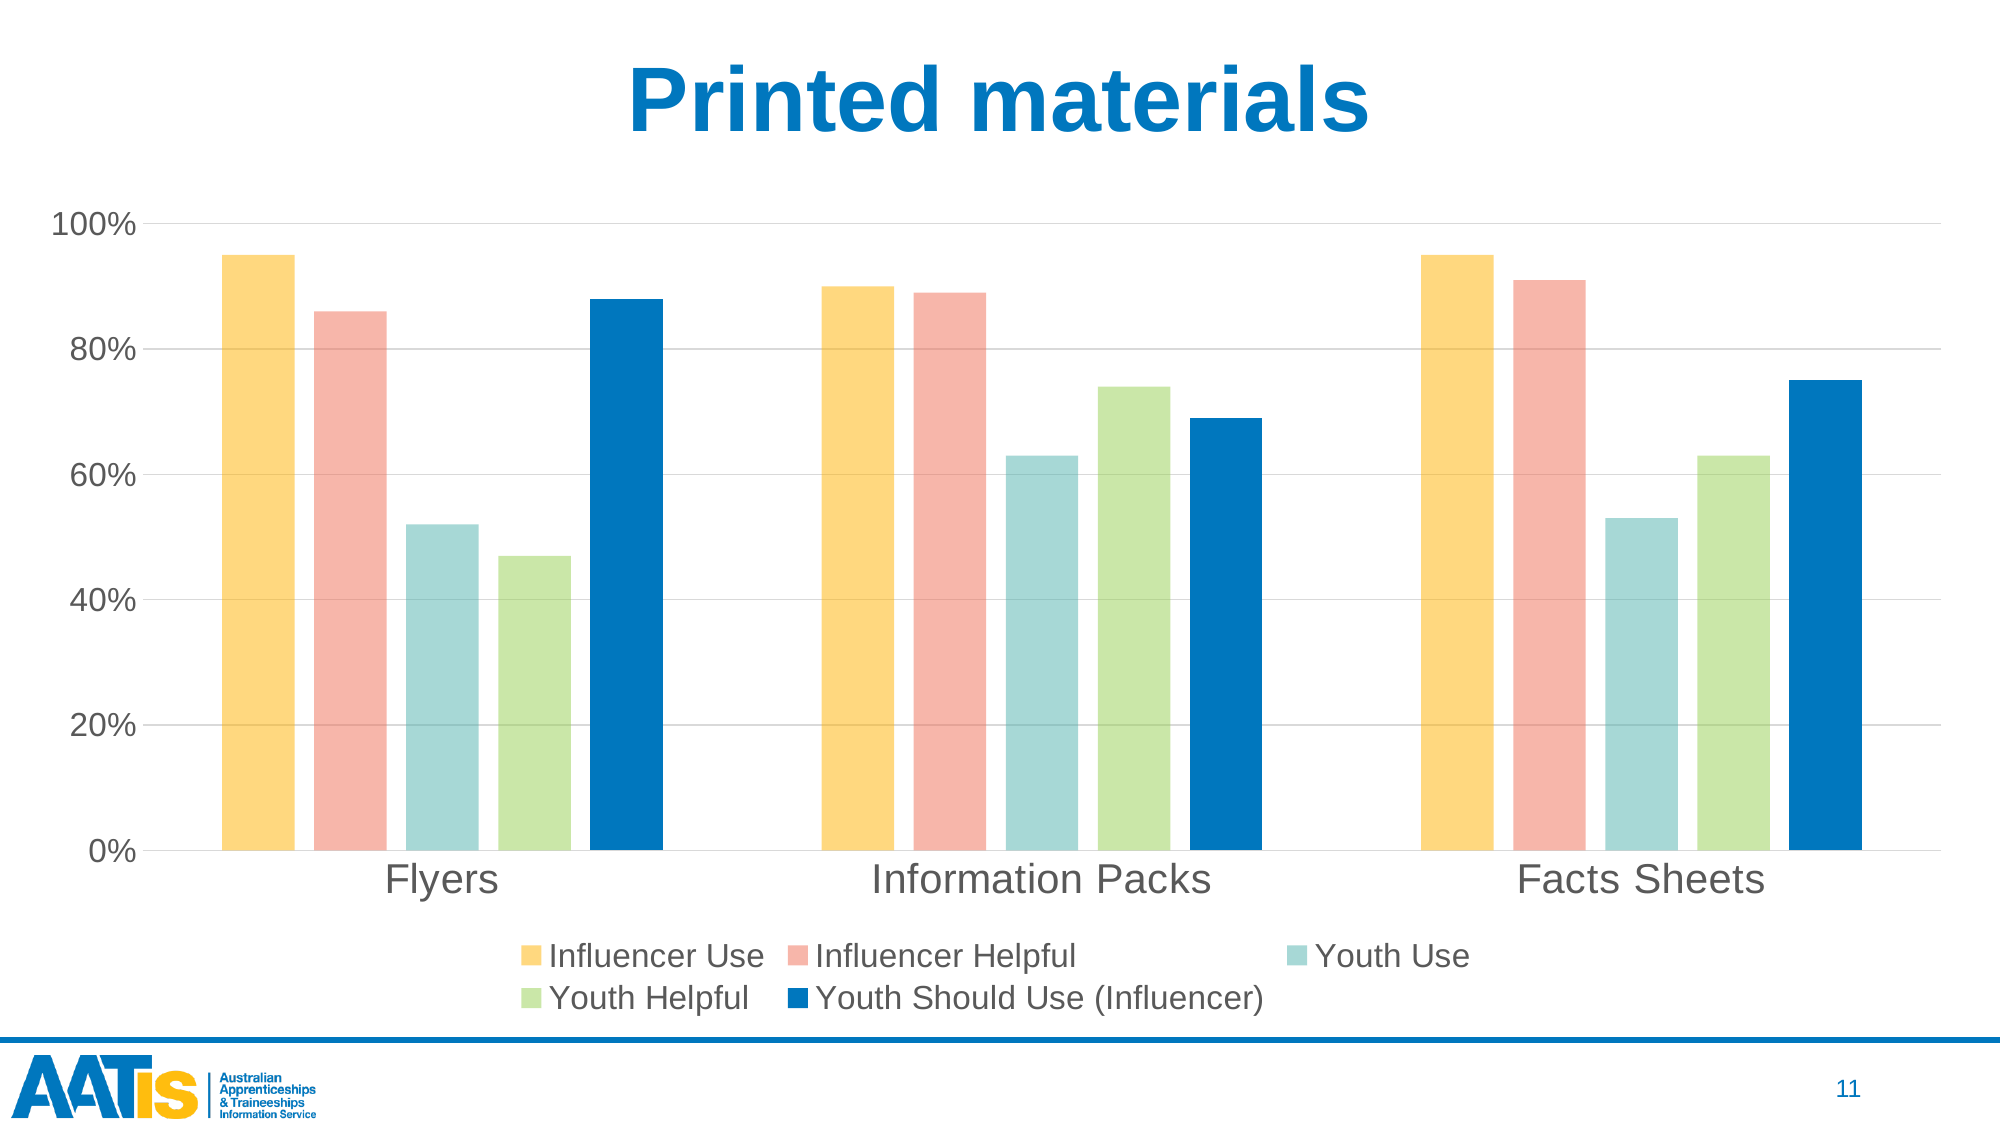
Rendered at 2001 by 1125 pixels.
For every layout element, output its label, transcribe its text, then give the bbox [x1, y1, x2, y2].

picture [11, 1055, 316, 1119]
slide_number 11 [1426, 1057, 1877, 1118]
chart [11, 188, 1981, 1023]
title Printed materials [137, 0, 1863, 188]
